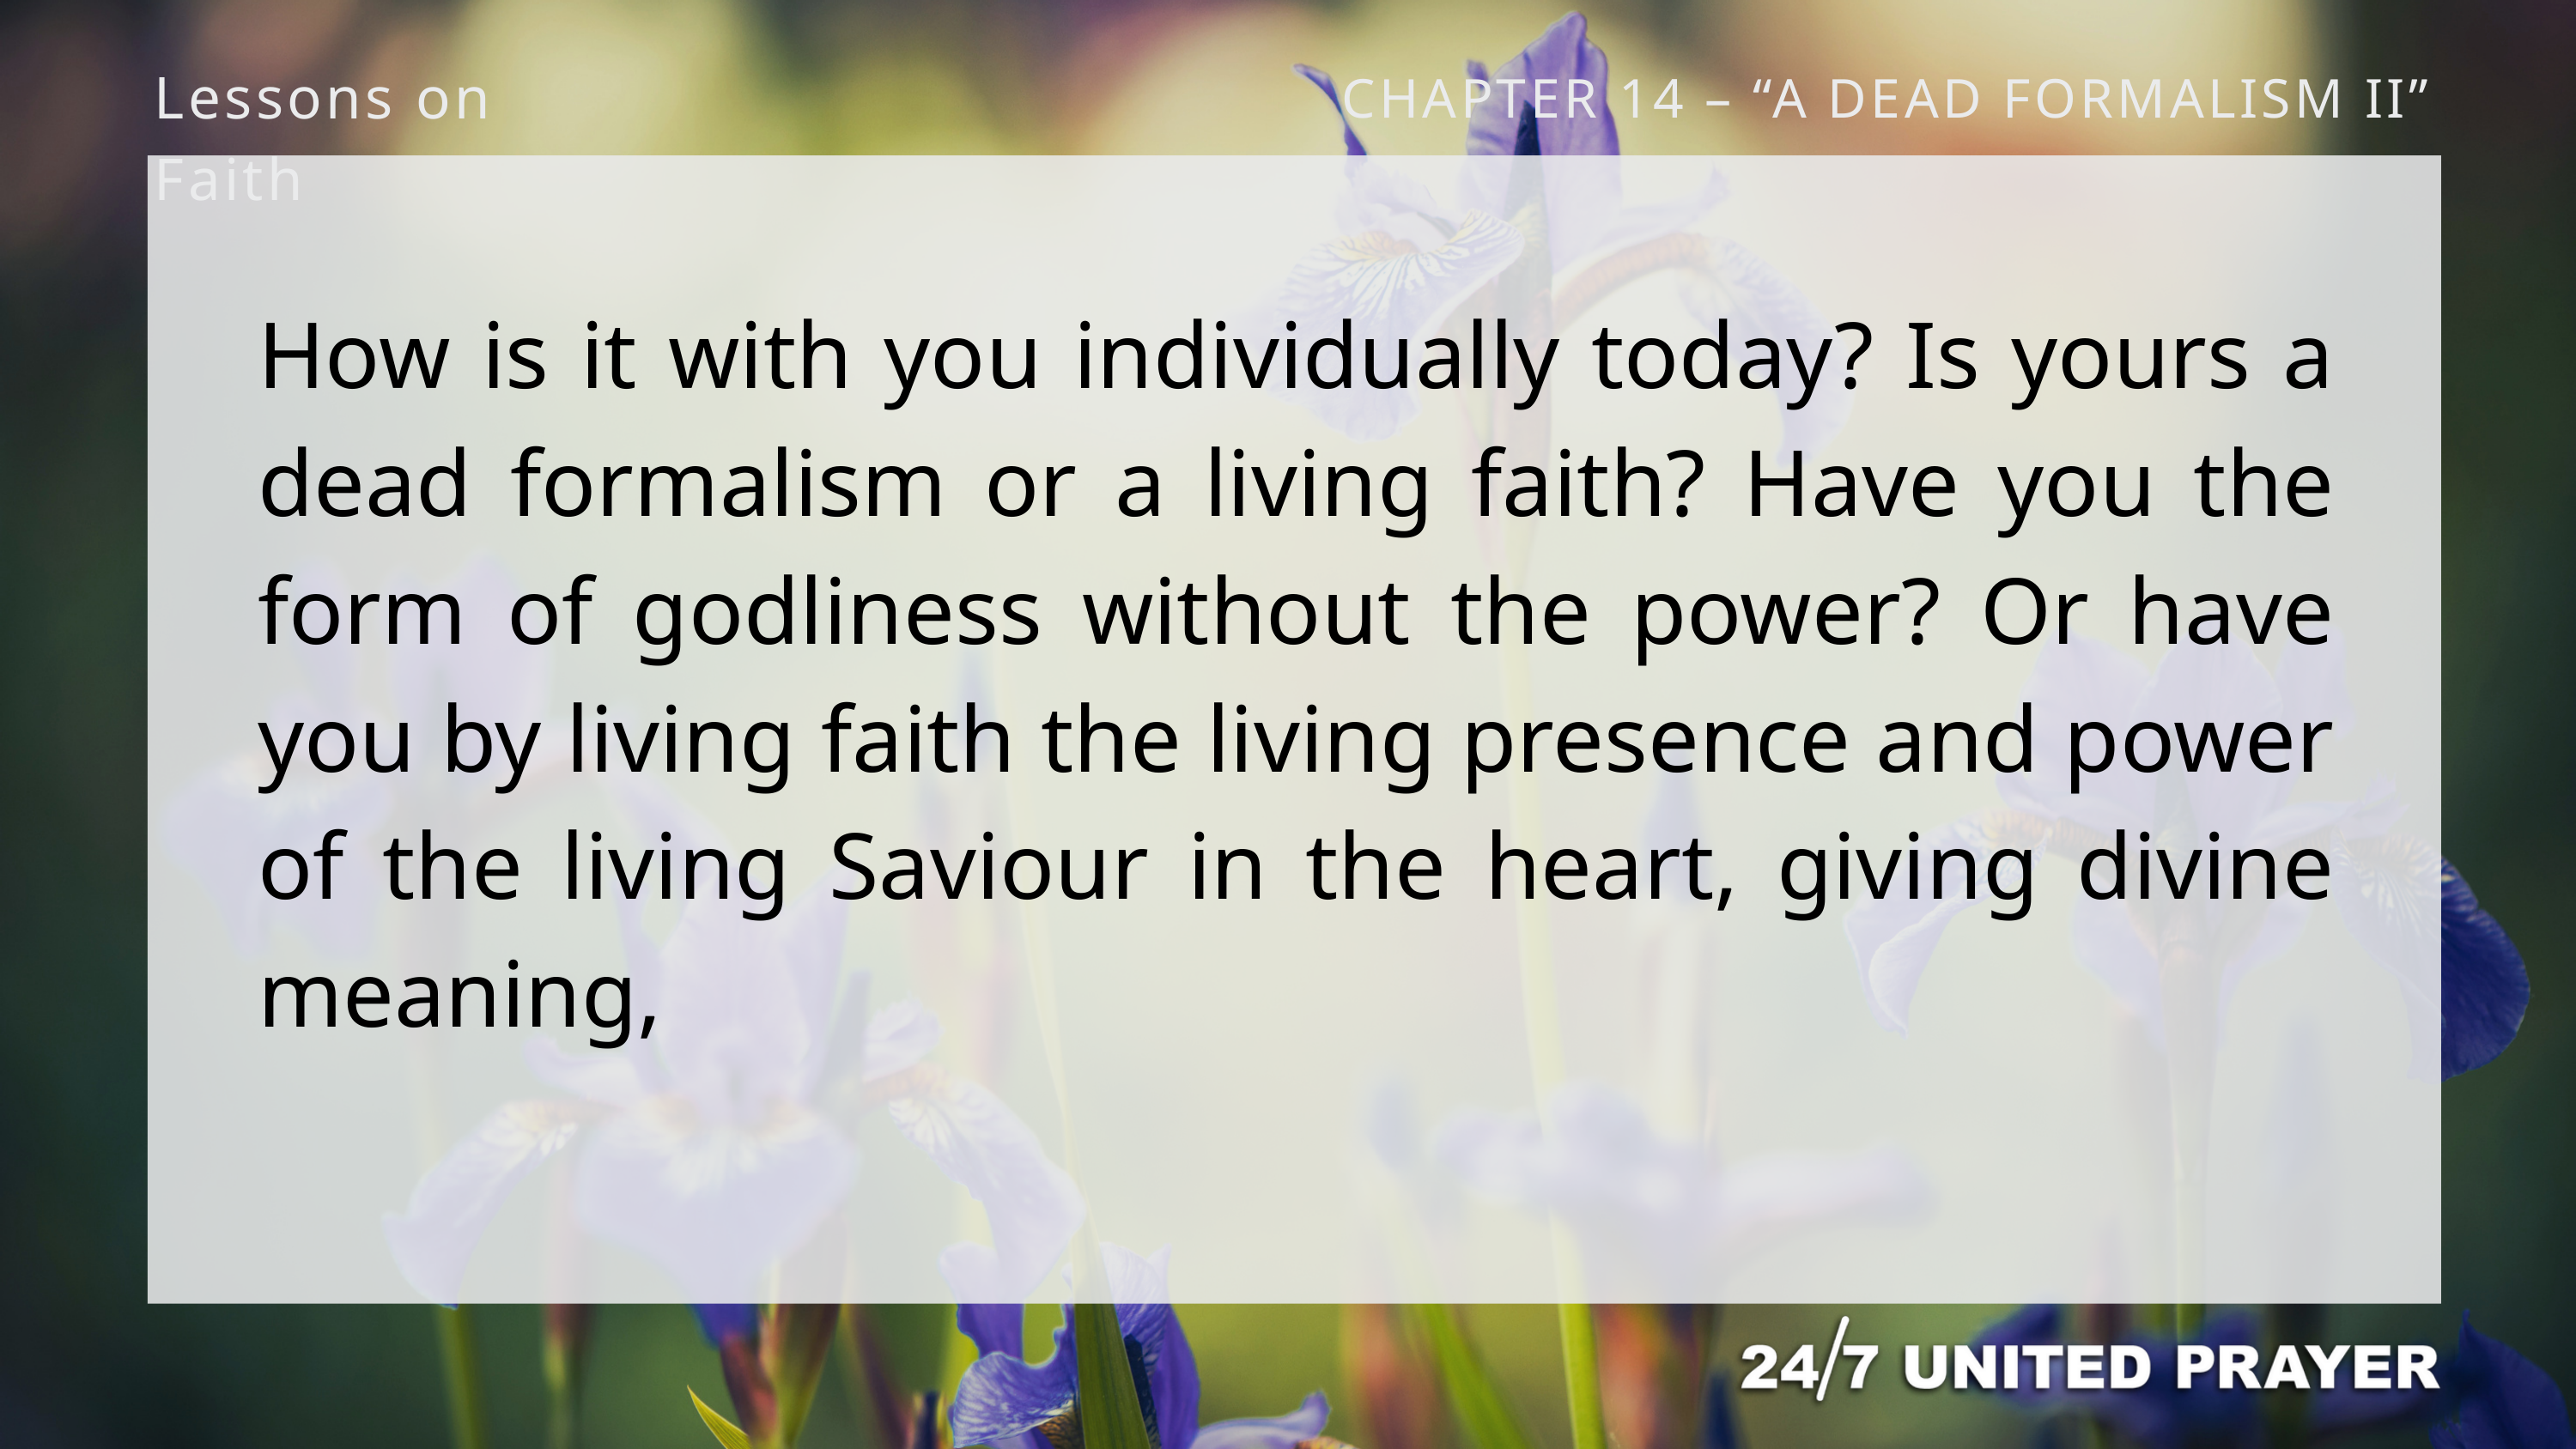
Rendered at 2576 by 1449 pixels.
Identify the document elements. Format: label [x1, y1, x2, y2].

text_box [147, 155, 2442, 1304]
picture [0, 0, 2576, 1449]
